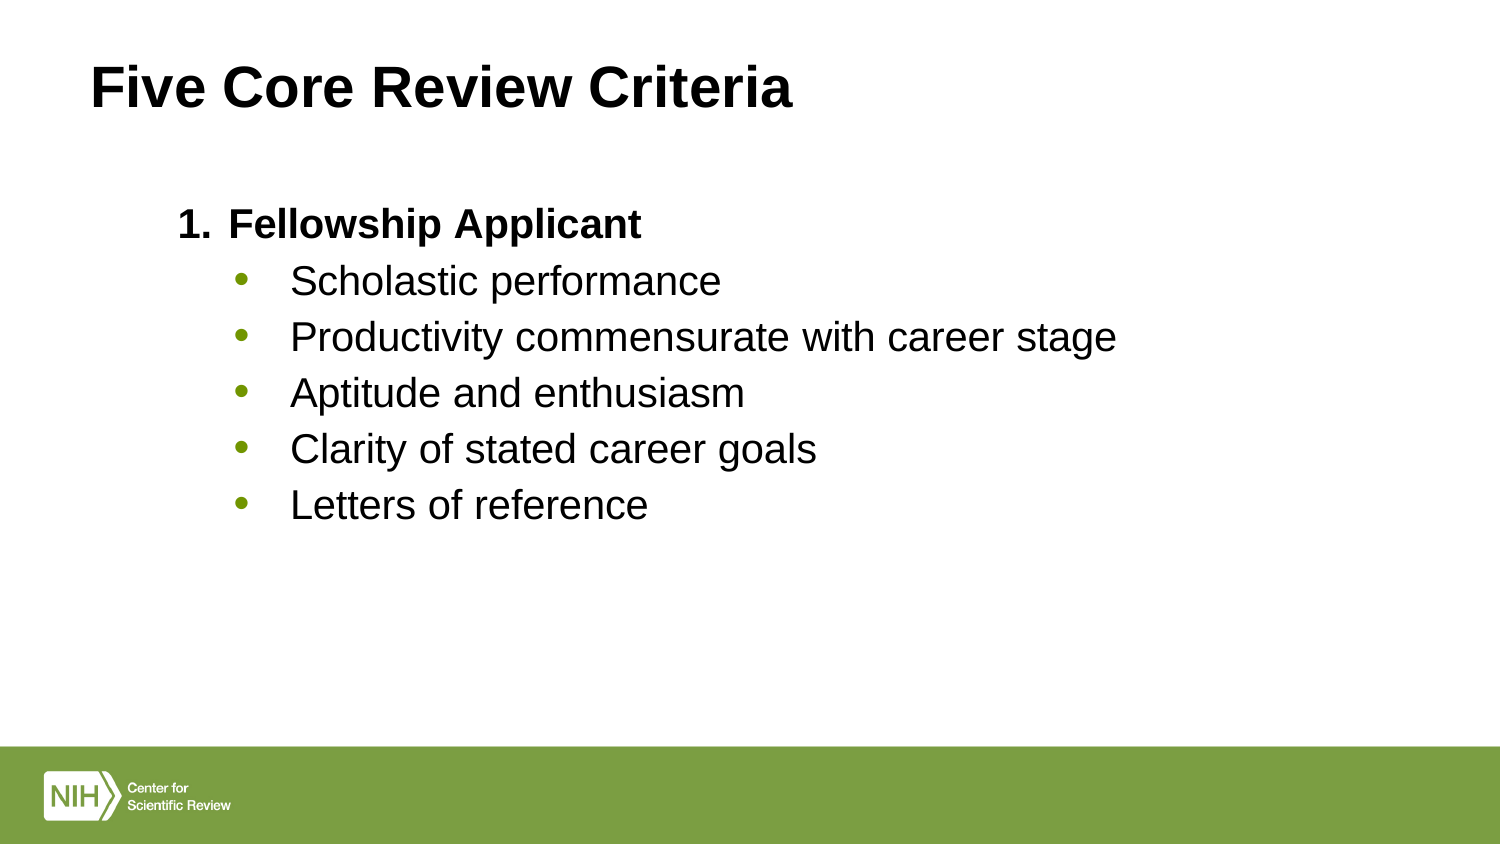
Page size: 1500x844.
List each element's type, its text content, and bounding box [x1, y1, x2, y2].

text_box Fellowship Applicant Scholastic performance Productivity commensurate with career stage Aptitude and enthusiasm Clarity of stated career goals Letters of reference [175, 197, 1199, 529]
title Five Core Review Criteria [75, 37, 1425, 132]
picture [0, 0, 1500, 844]
